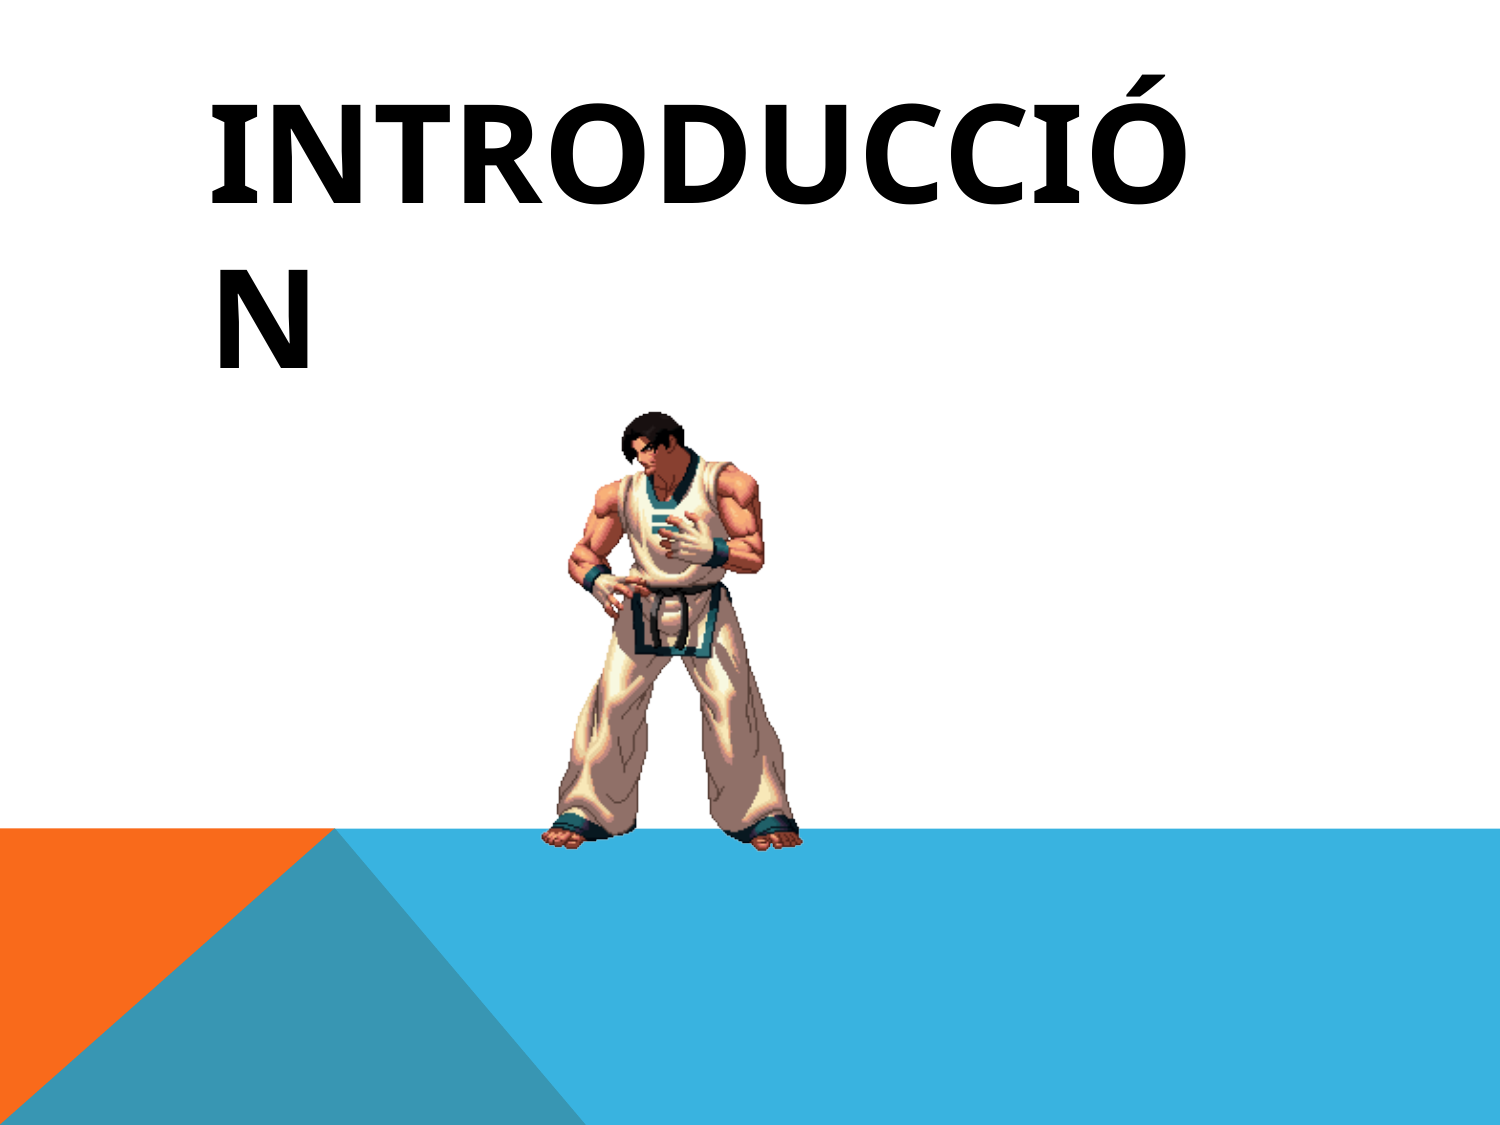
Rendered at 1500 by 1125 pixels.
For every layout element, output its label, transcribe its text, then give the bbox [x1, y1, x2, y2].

title INTRODUCCIÓN [193, 137, 1258, 325]
picture [489, 349, 857, 930]
